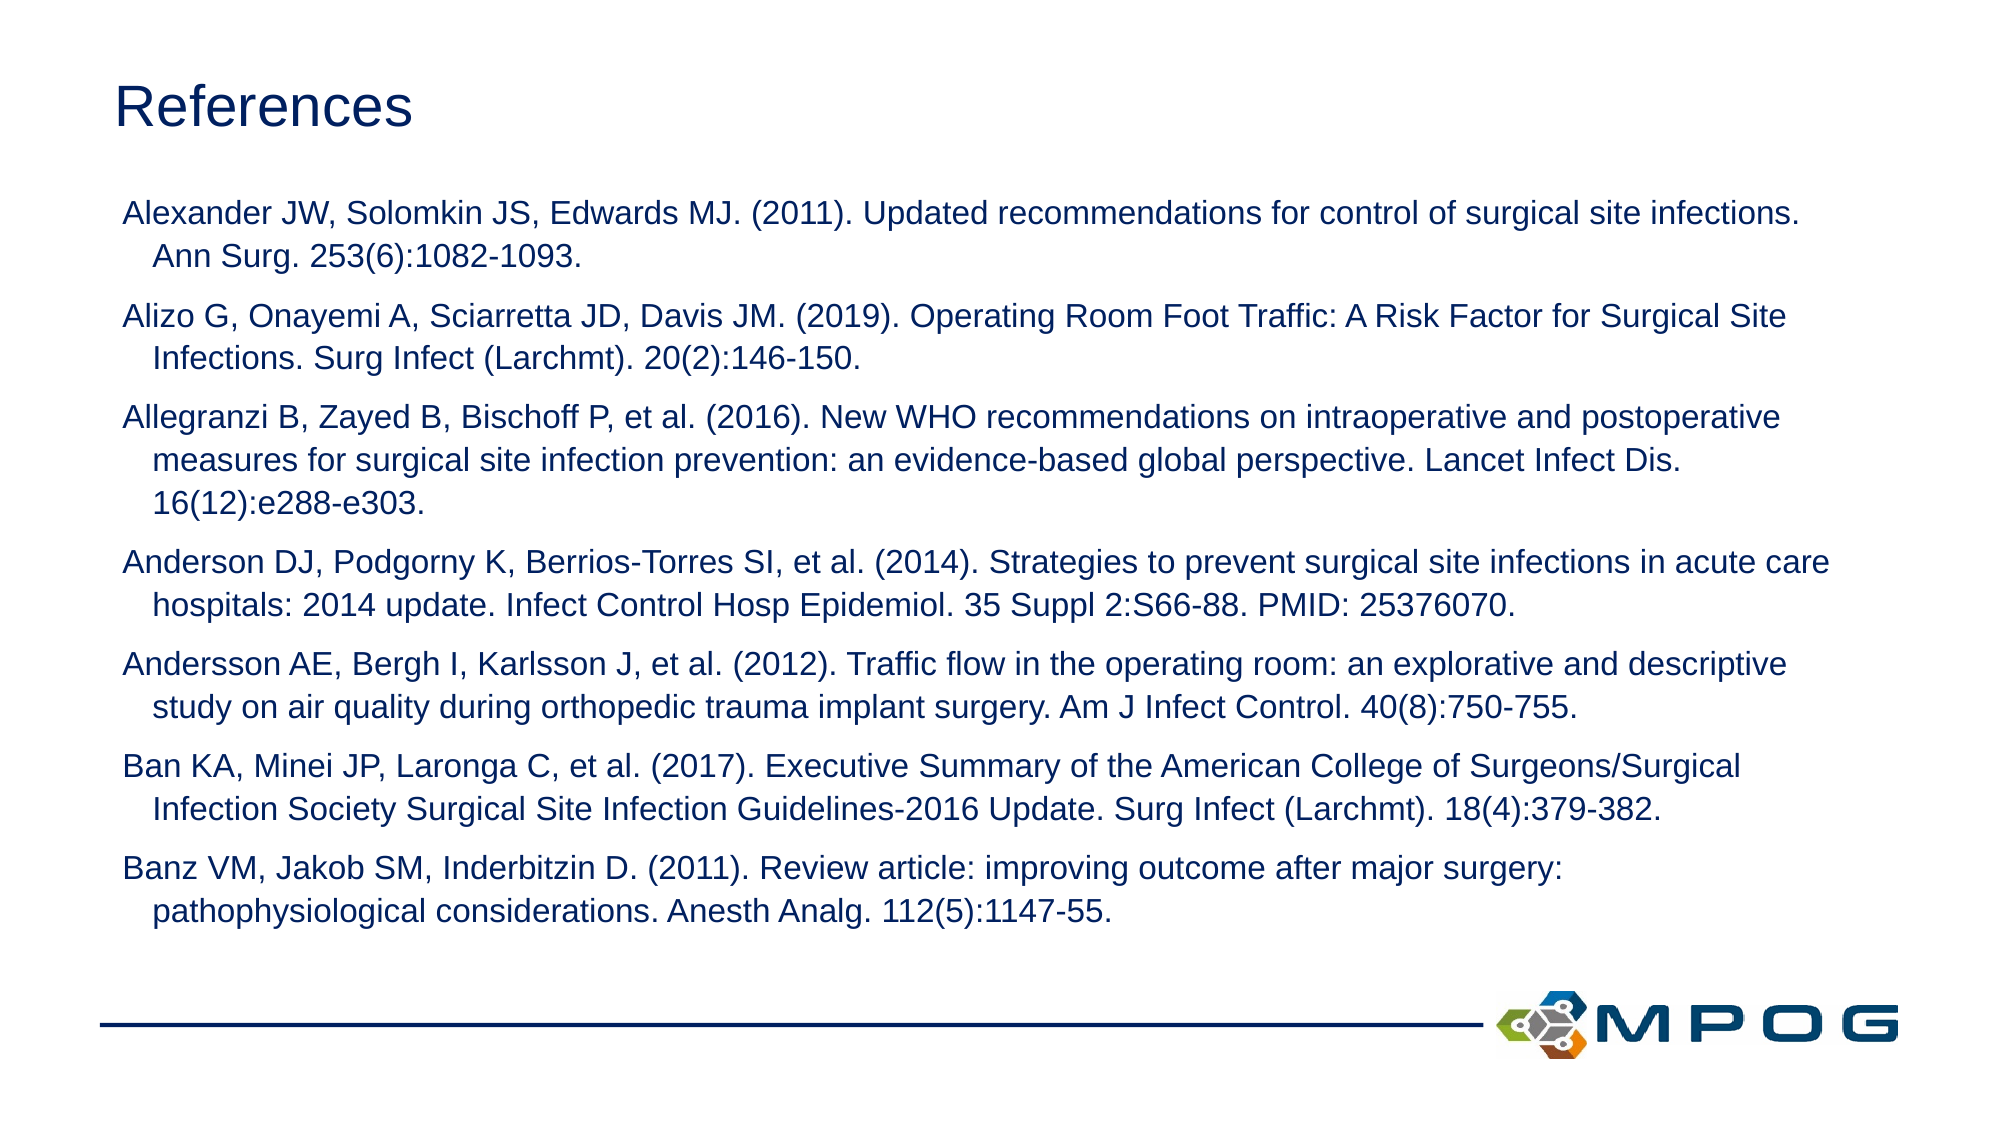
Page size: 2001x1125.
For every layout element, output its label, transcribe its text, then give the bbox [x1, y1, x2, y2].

picture [1496, 1047, 1587, 1059]
picture [1863, 1005, 1898, 1045]
title References [99, 60, 1900, 146]
list Alexander JW, Solomkin JS, Edwards MJ. (2011). Updated recommendations for control of surgical site infections. Ann Surg. 253(6):1082-1093. Alizo G, Onayemi A, Sciarretta JD, Davis JM. (2019). Operating Room Foot Traffic: A Risk Factor for Surgical Site Infections. Surg Infect (Larchmt). 20(2):146-150. Allegranzi B, Zayed B, Bischoff P, et al. (2016). New WHO recommendations on intraoperative and postoperative measures for surgical site infection prevention: an evidence-based global perspective. Lancet Infect Dis. 16(12):e288-e303. Anderson DJ, Podgorny K, Berrios-Torres SI, et al. (2014). Strategies to prevent surgical site infections in acute care hospitals: 2014 update. Infect Control Hosp Epidemiol. 35 Suppl 2:S66-88. PMID: 25376070. Andersson AE, Bergh I, Karlsson J, et al. (2012). Traffic flow in the operating room: an explorative and descriptive study on air quality during orthopedic trauma implant surgery. Am J Infect Control. 40(8):750-755. Ban KA, Minei JP, Laronga C, et al. (2017). Executive Summary of the American College of Surgeons/Surgical Infection Society Surgical Site Infection Guidelines-2016 Update. Surg Infect (Larchmt). 18(4):379-382. Banz VM, Jakob SM, Inderbitzin D. (2011). Review article: improving outcome after major surgery: pathophysiological considerations. Anesth Analg. 112(5):1147-55. [62, 181, 1863, 1047]
